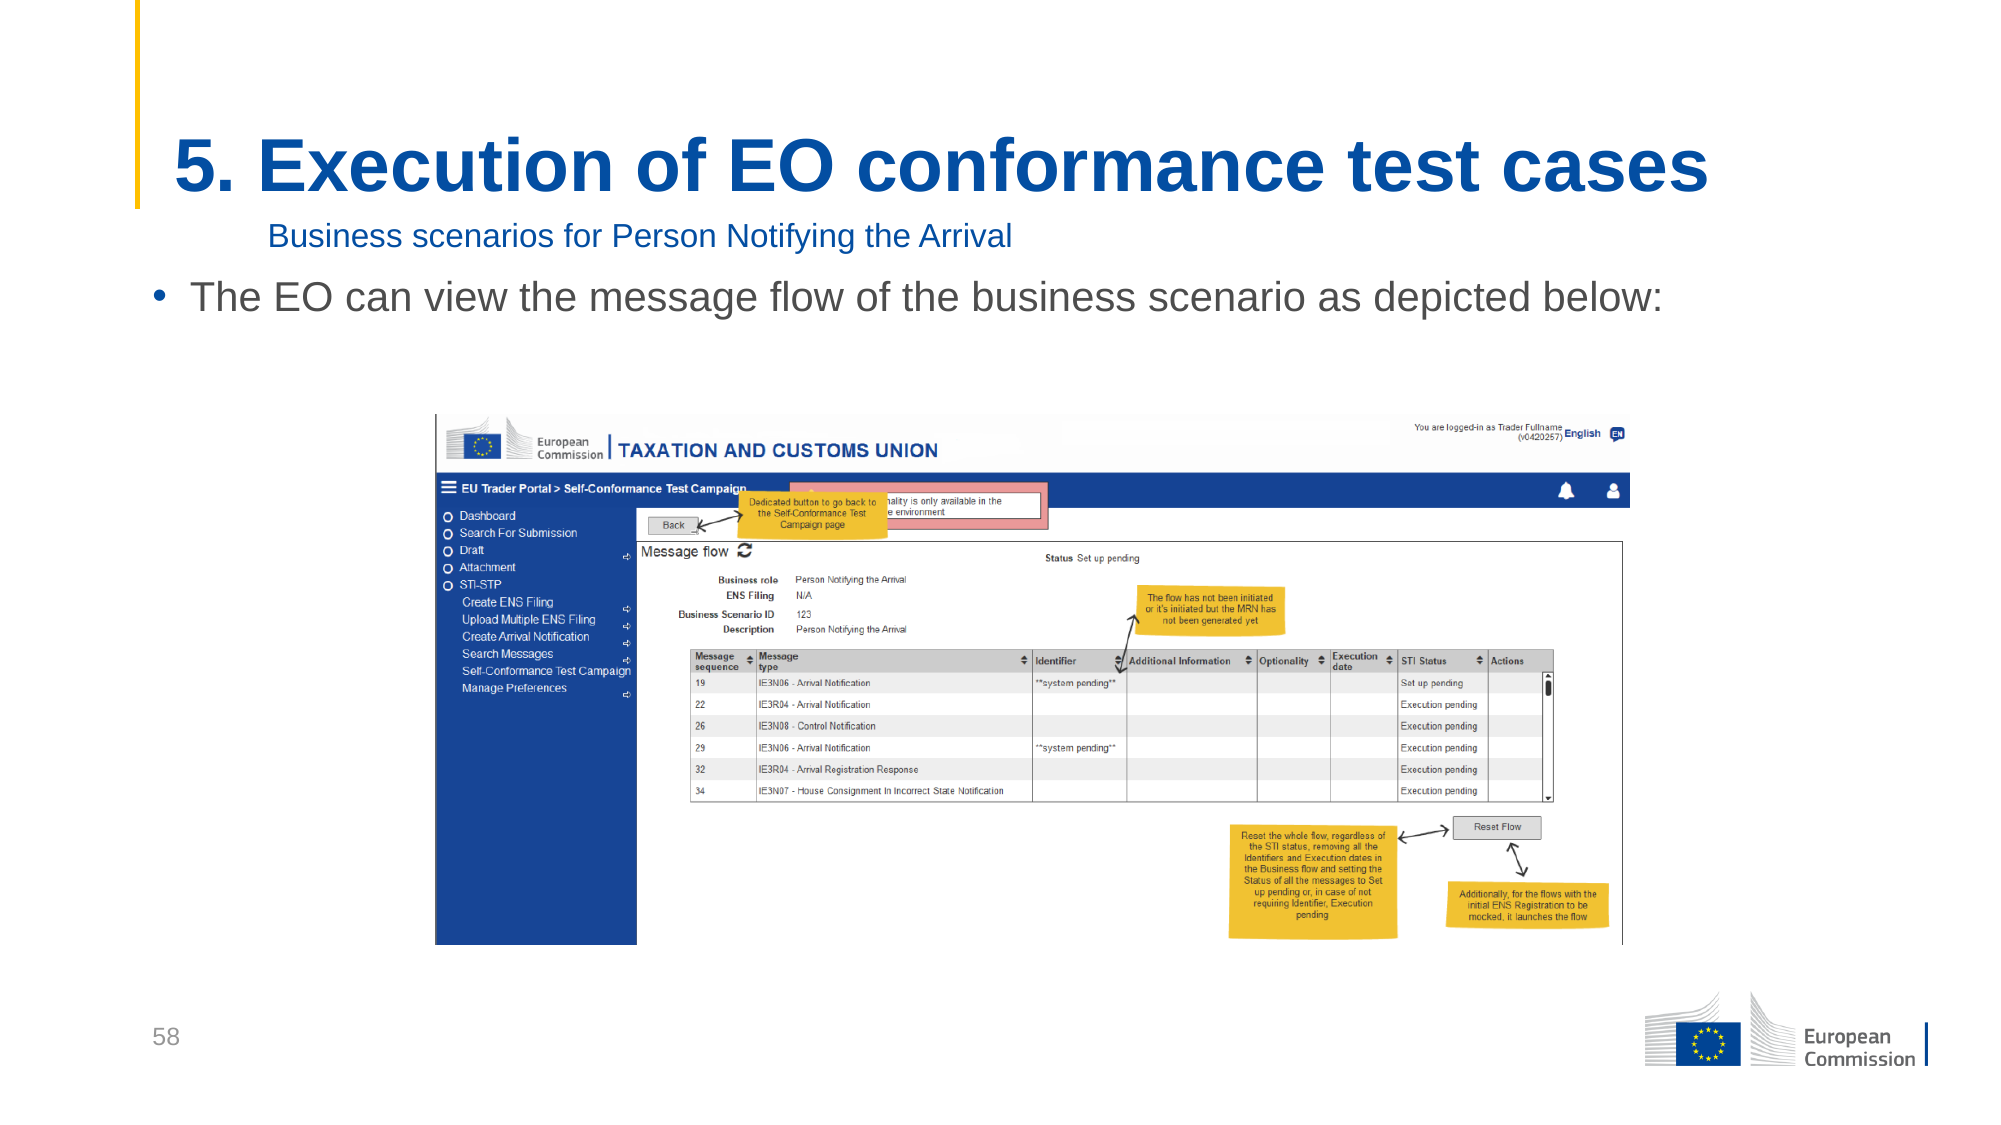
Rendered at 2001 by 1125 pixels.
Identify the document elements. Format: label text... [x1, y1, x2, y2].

picture [1645, 991, 1928, 1066]
list The EO can view the message flow of the business scenario as depicted below: [137, 262, 1927, 1006]
text_box Business scenarios for Person Notifying the Arrival [252, 206, 1071, 262]
slide_number 58 [137, 1005, 588, 1066]
picture [433, 414, 1630, 945]
title 5. Execution of EO conformance test cases [159, 79, 1885, 208]
